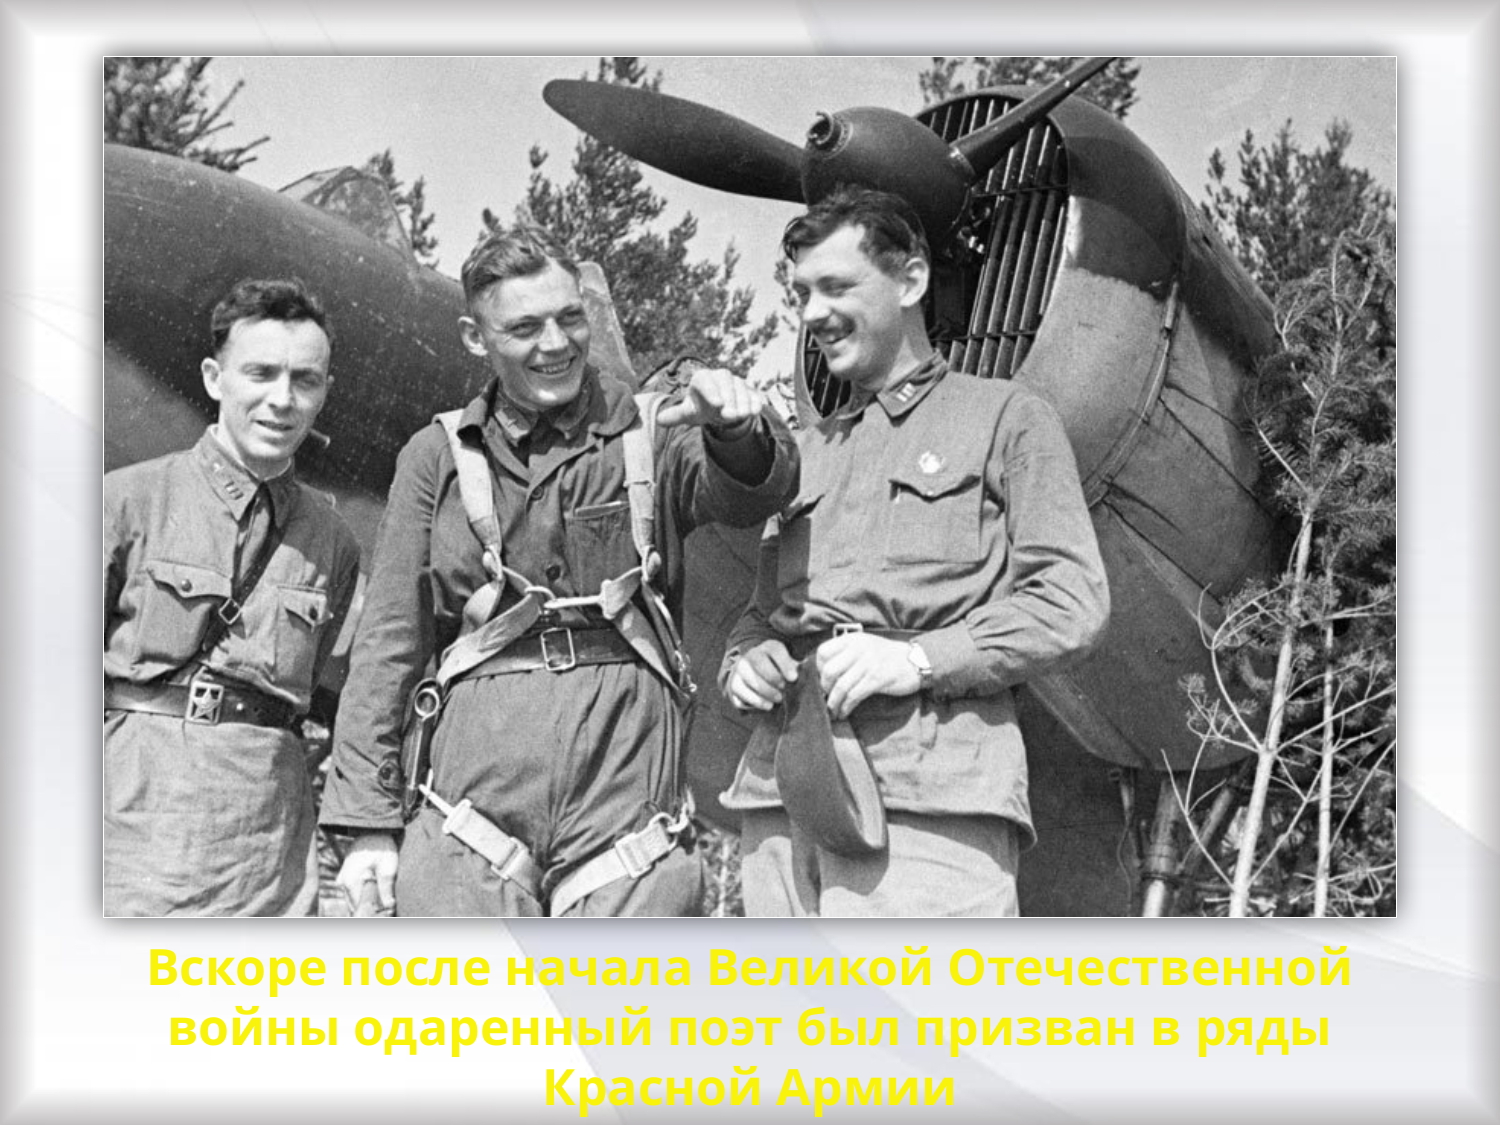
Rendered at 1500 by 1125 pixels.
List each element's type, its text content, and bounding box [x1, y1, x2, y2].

picture [0, 0, 1500, 1125]
text_box Вскоре после начала Великой Отечественной войны одаренный поэт был призван в ряды Красной Армии [47, 928, 1453, 1123]
